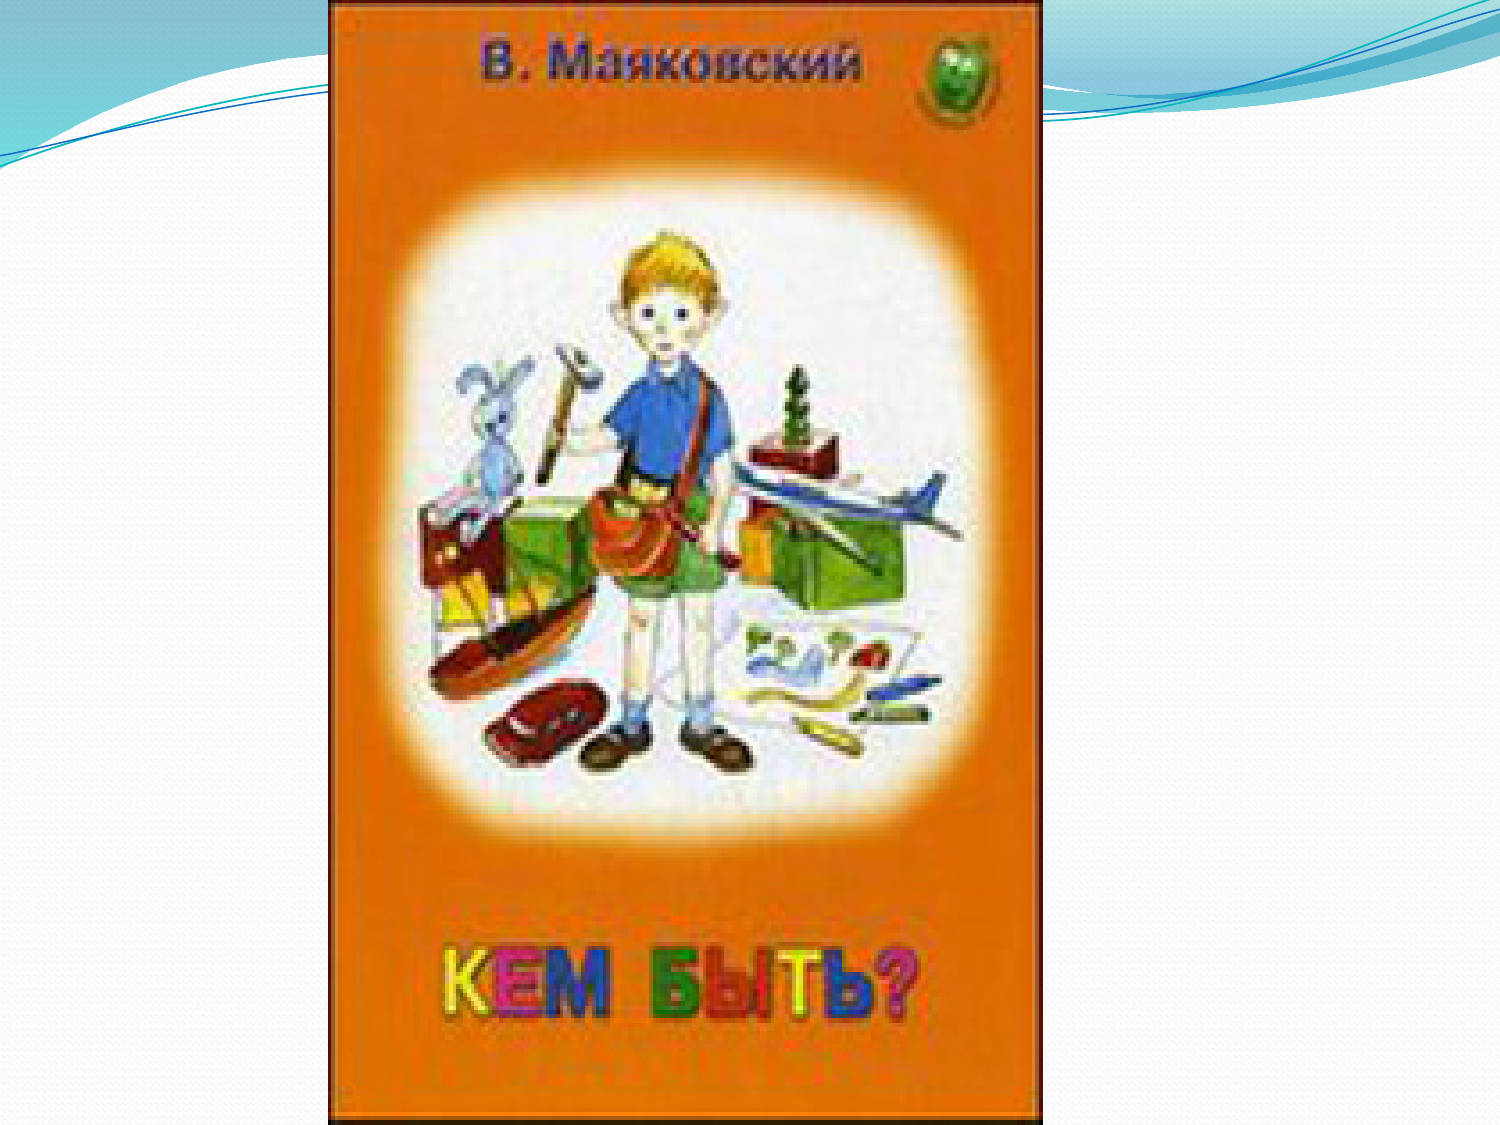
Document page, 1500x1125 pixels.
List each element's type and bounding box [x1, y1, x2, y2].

list [327, 0, 1044, 1125]
